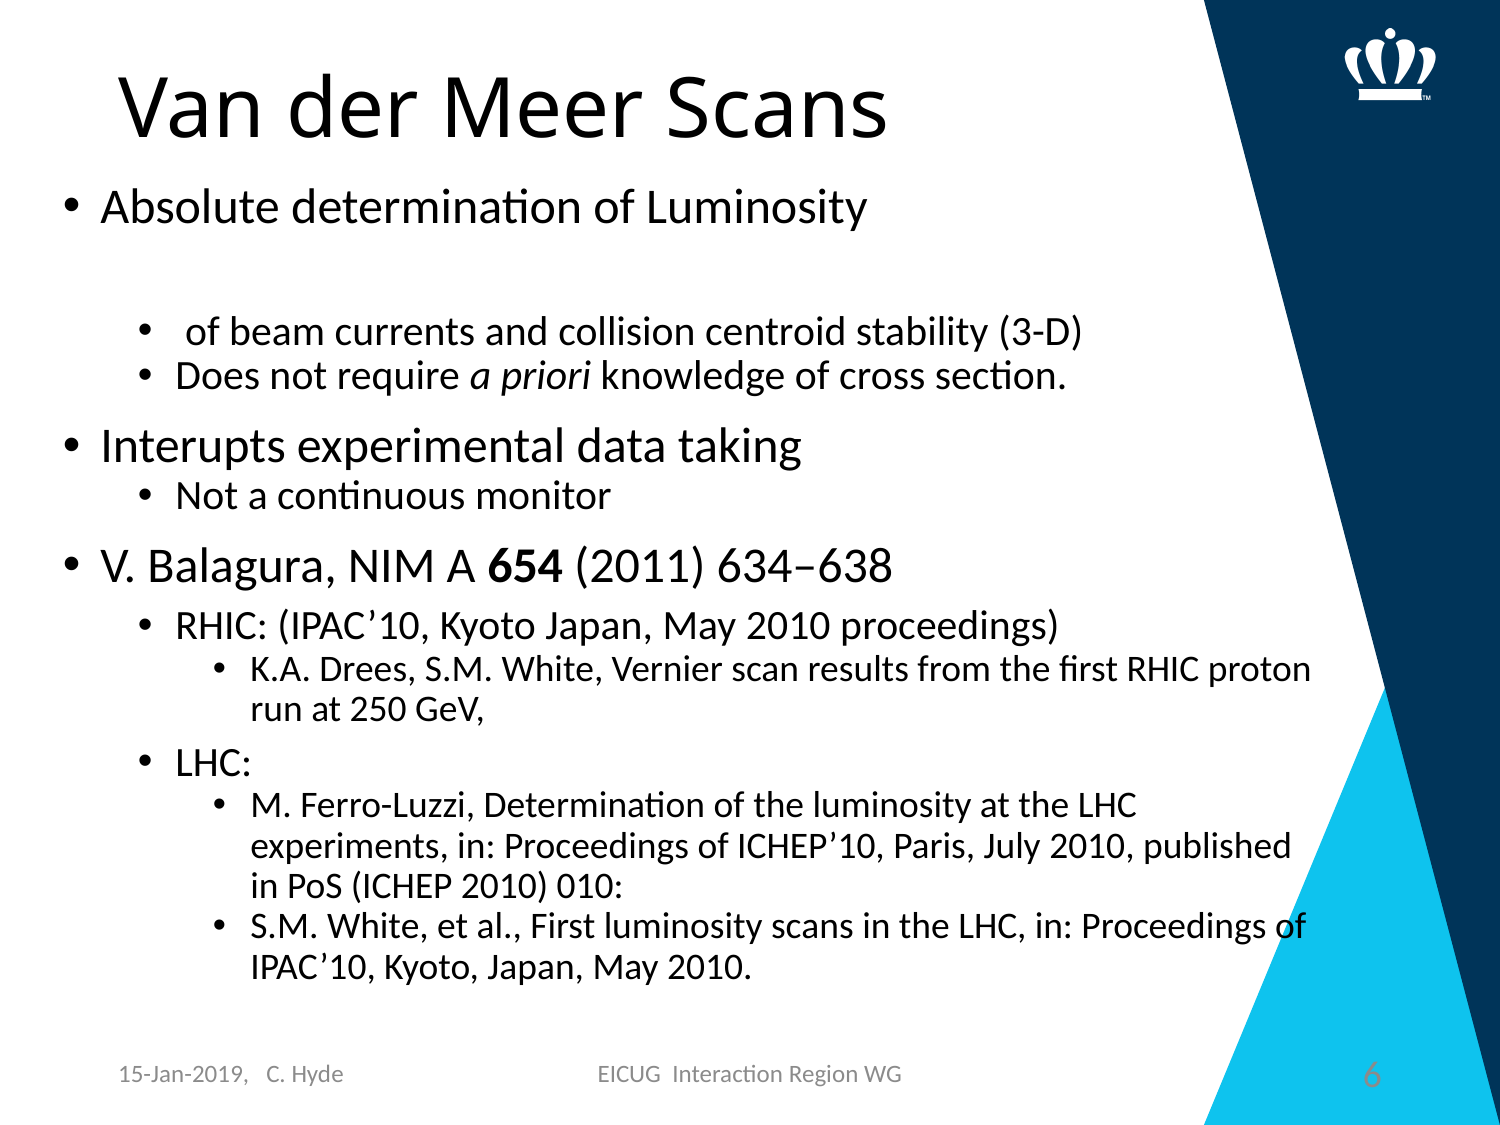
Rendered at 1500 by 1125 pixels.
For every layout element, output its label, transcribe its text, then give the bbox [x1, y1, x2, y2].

slide_number 15-Jan-2019, C. Hyde [103, 1042, 441, 1103]
footer EICUG Interaction Region WG [496, 1042, 1004, 1103]
picture [1344, 28, 1436, 102]
title Van der Meer Scans [103, 59, 1397, 163]
slide_number 6 [1059, 1042, 1397, 1103]
